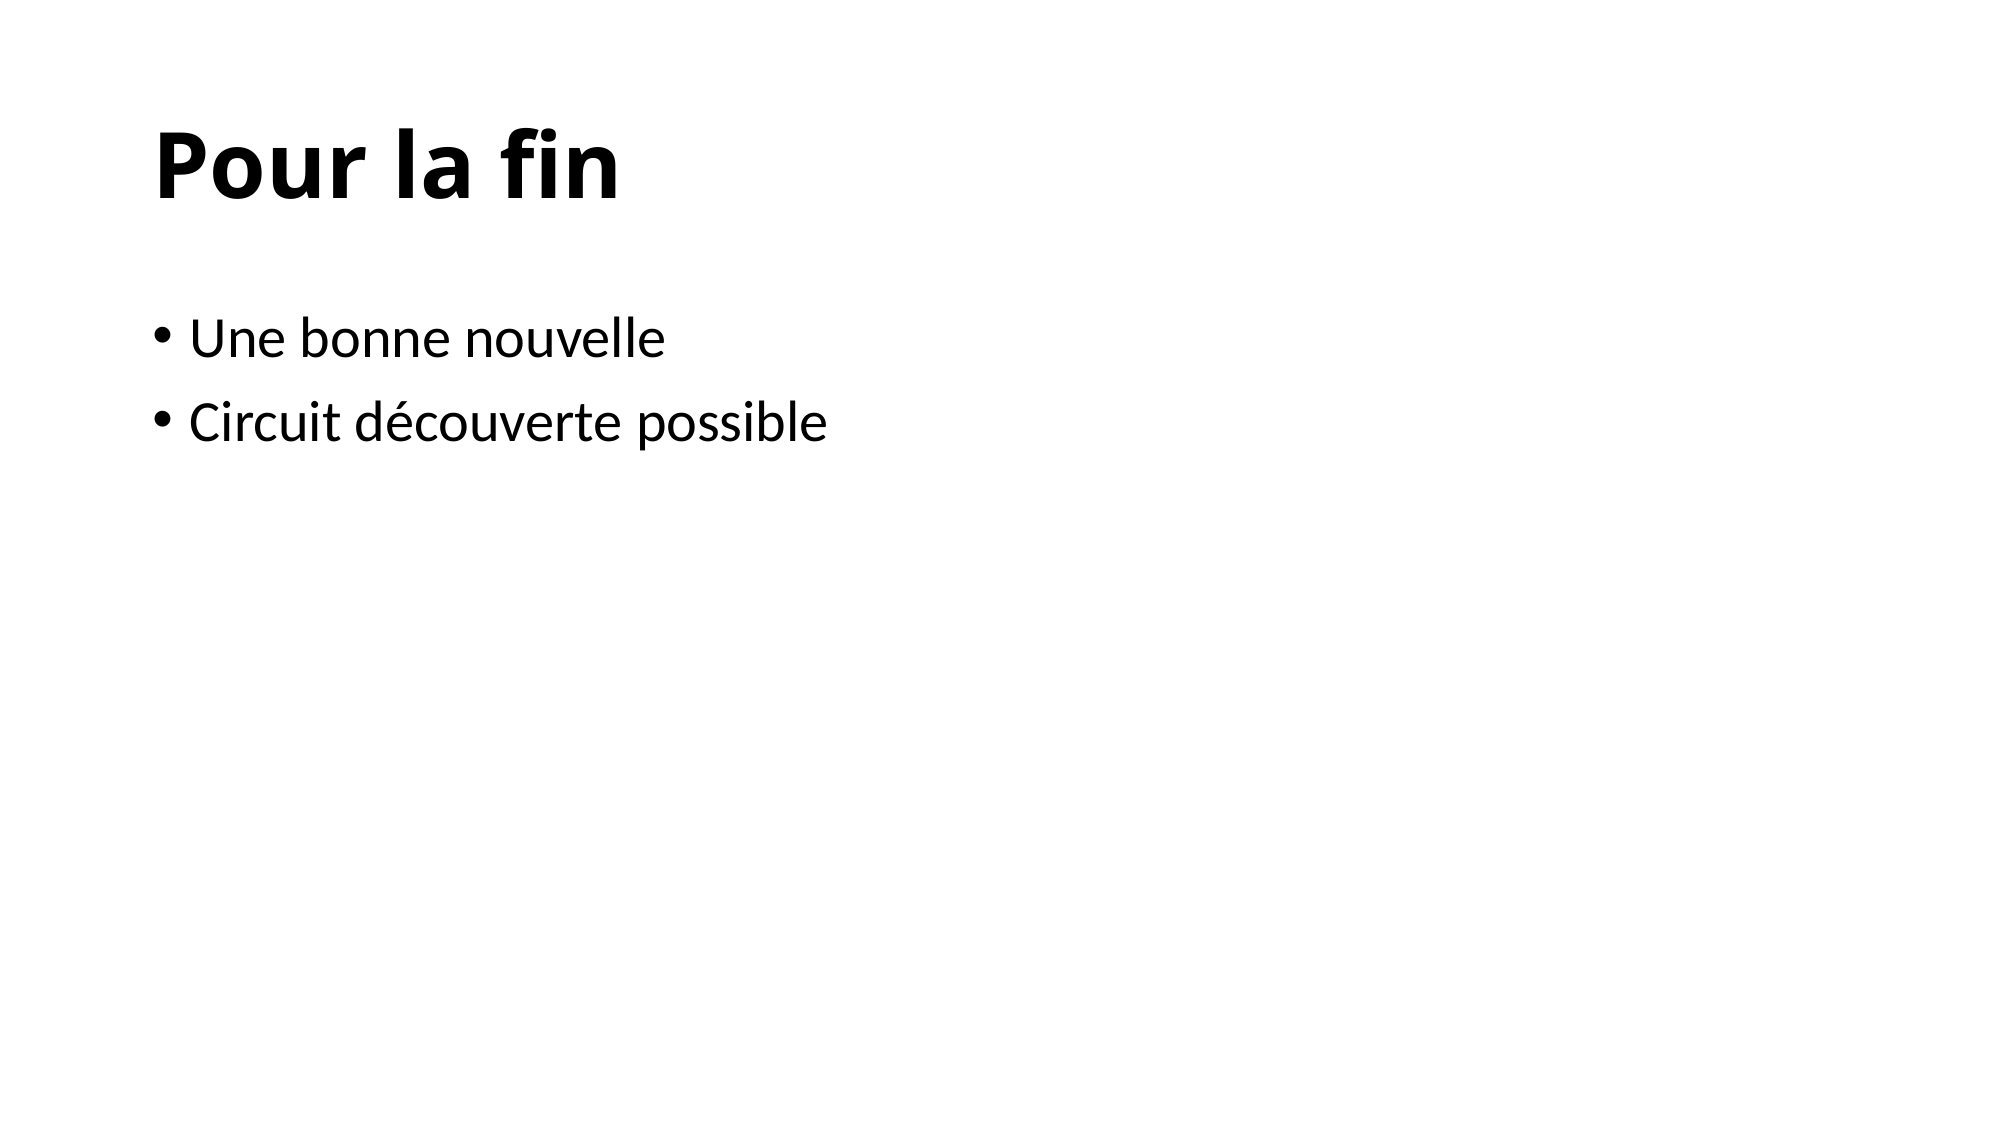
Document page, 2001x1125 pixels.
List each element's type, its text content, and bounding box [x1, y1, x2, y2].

title Pour la fin [137, 59, 1863, 278]
list Une bonne nouvelle Circuit découverte possible [137, 299, 1863, 1014]
